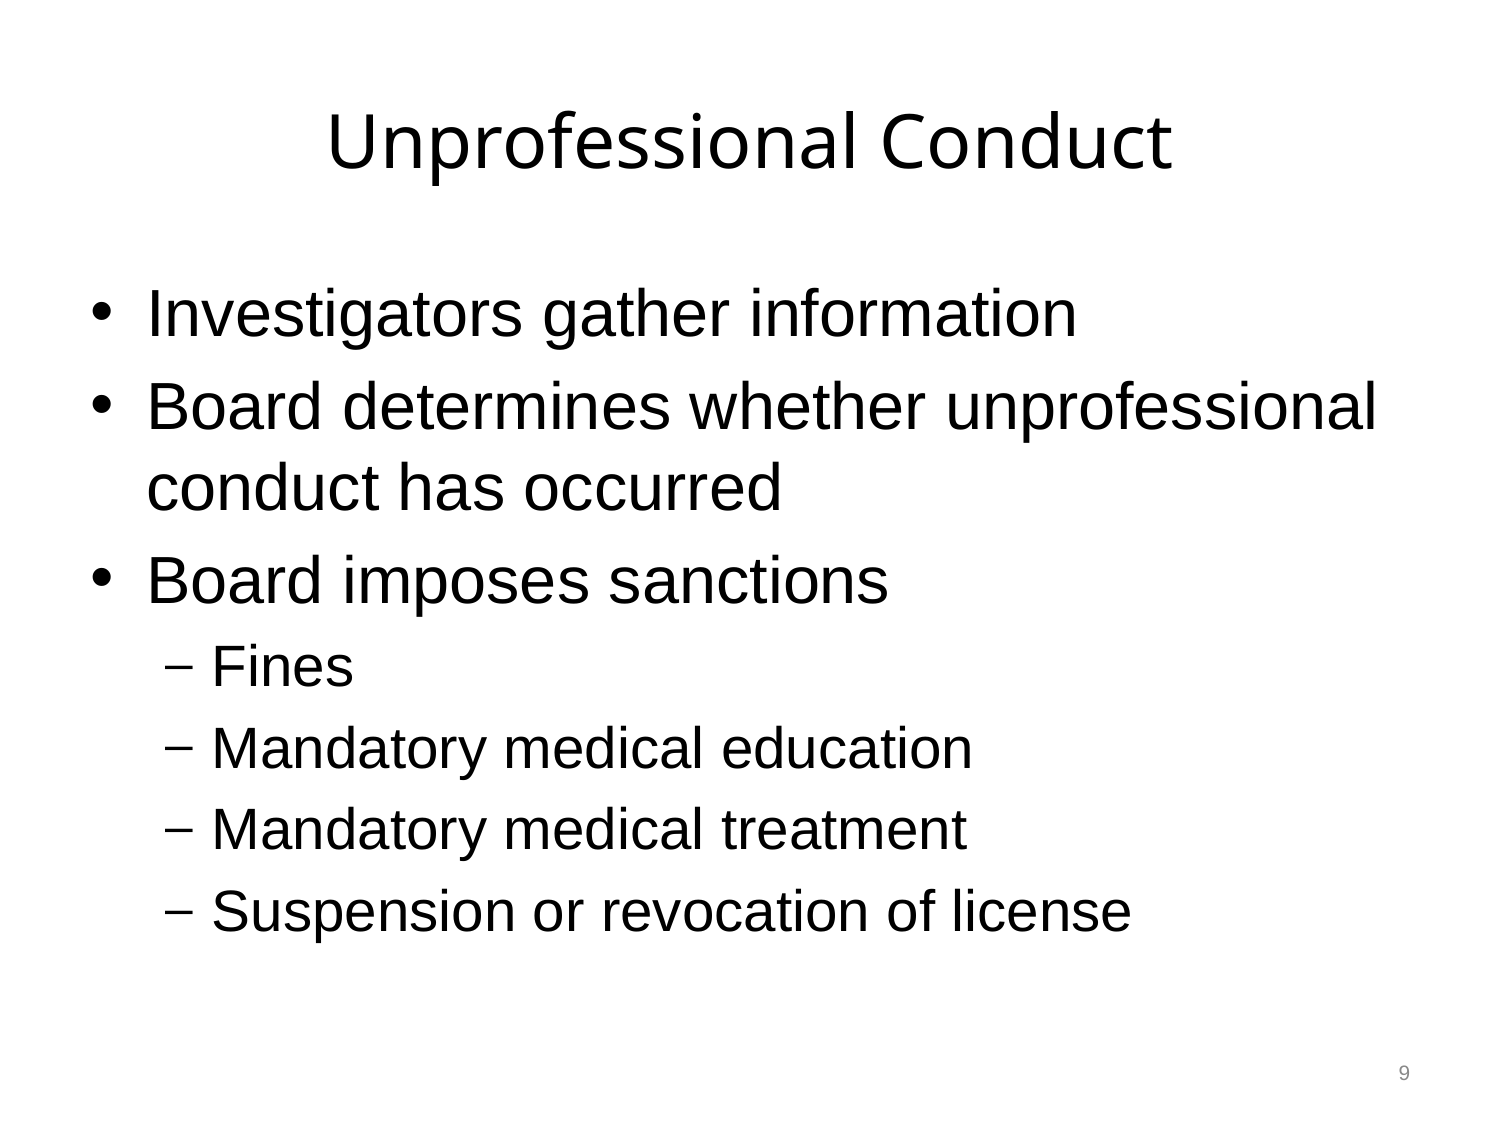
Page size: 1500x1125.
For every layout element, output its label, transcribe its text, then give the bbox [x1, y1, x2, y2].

title Unprofessional Conduct [75, 45, 1425, 233]
list Investigators gather information Board determines whether unprofessional conduct has occurred Board imposes sanctions Fines Mandatory medical education Mandatory medical treatment Suspension or revocation of license [75, 262, 1425, 1013]
slide_number 9 [1341, 1027, 1425, 1118]
